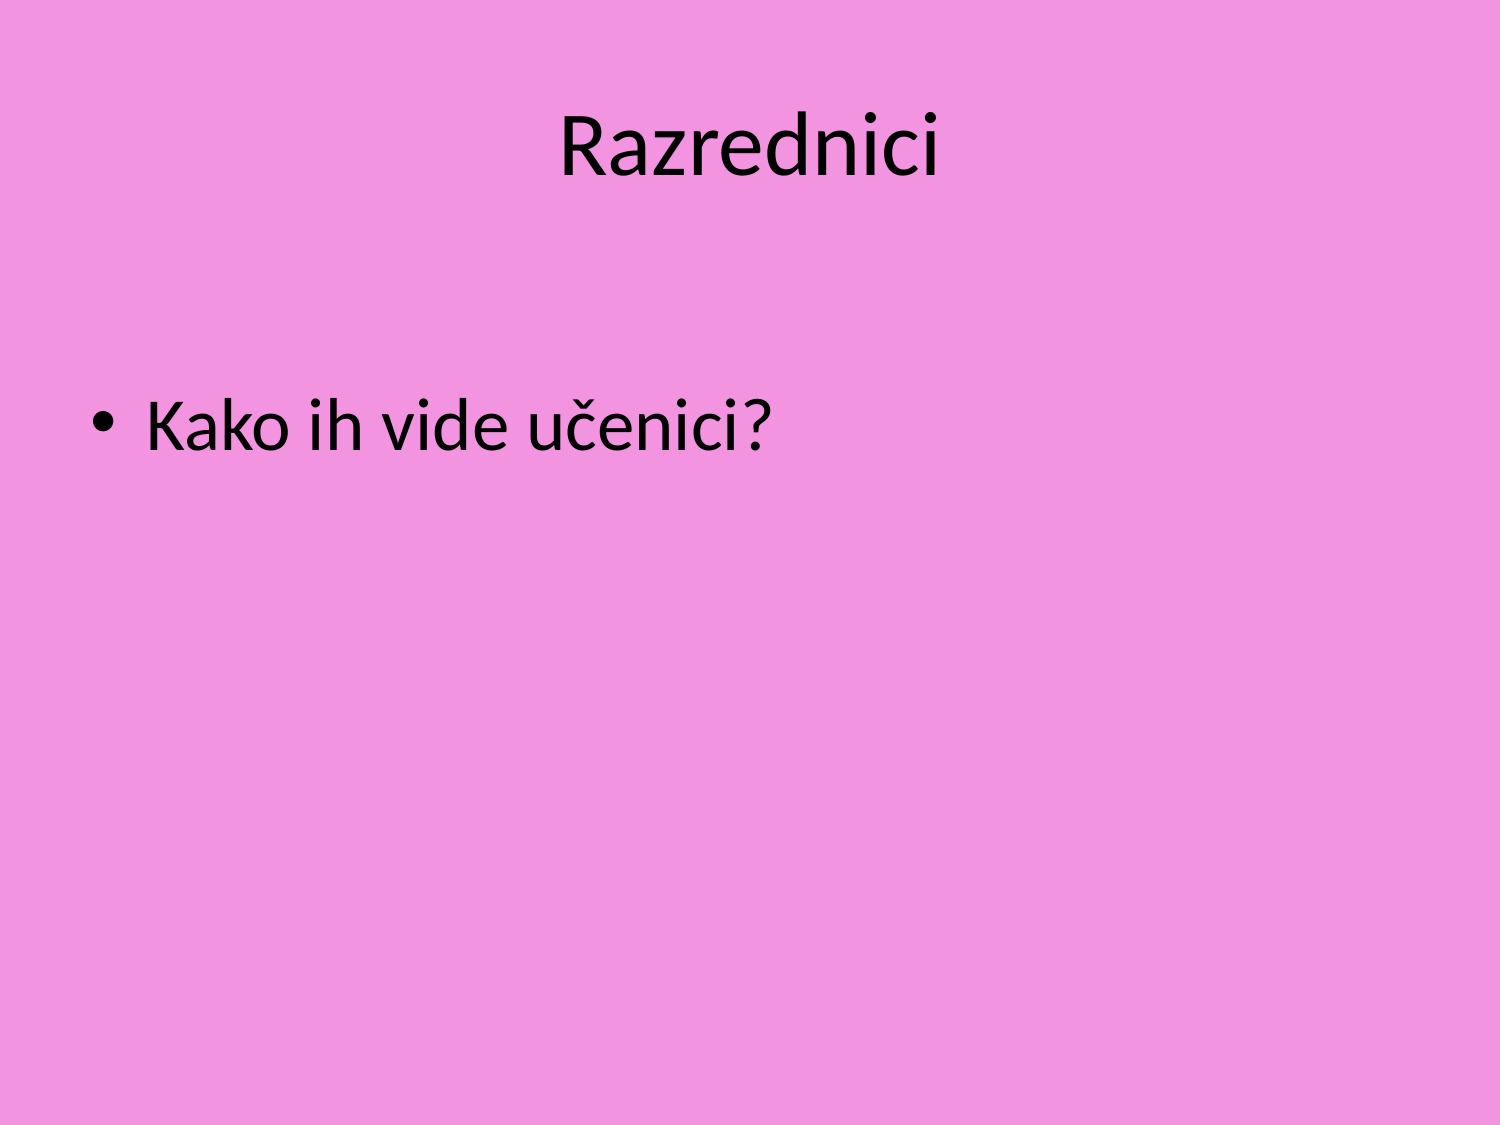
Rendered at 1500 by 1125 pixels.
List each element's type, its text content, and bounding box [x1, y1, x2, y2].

list Kako ih vide učenici? [74, 262, 1426, 1006]
title Razrednici [74, 44, 1426, 233]
